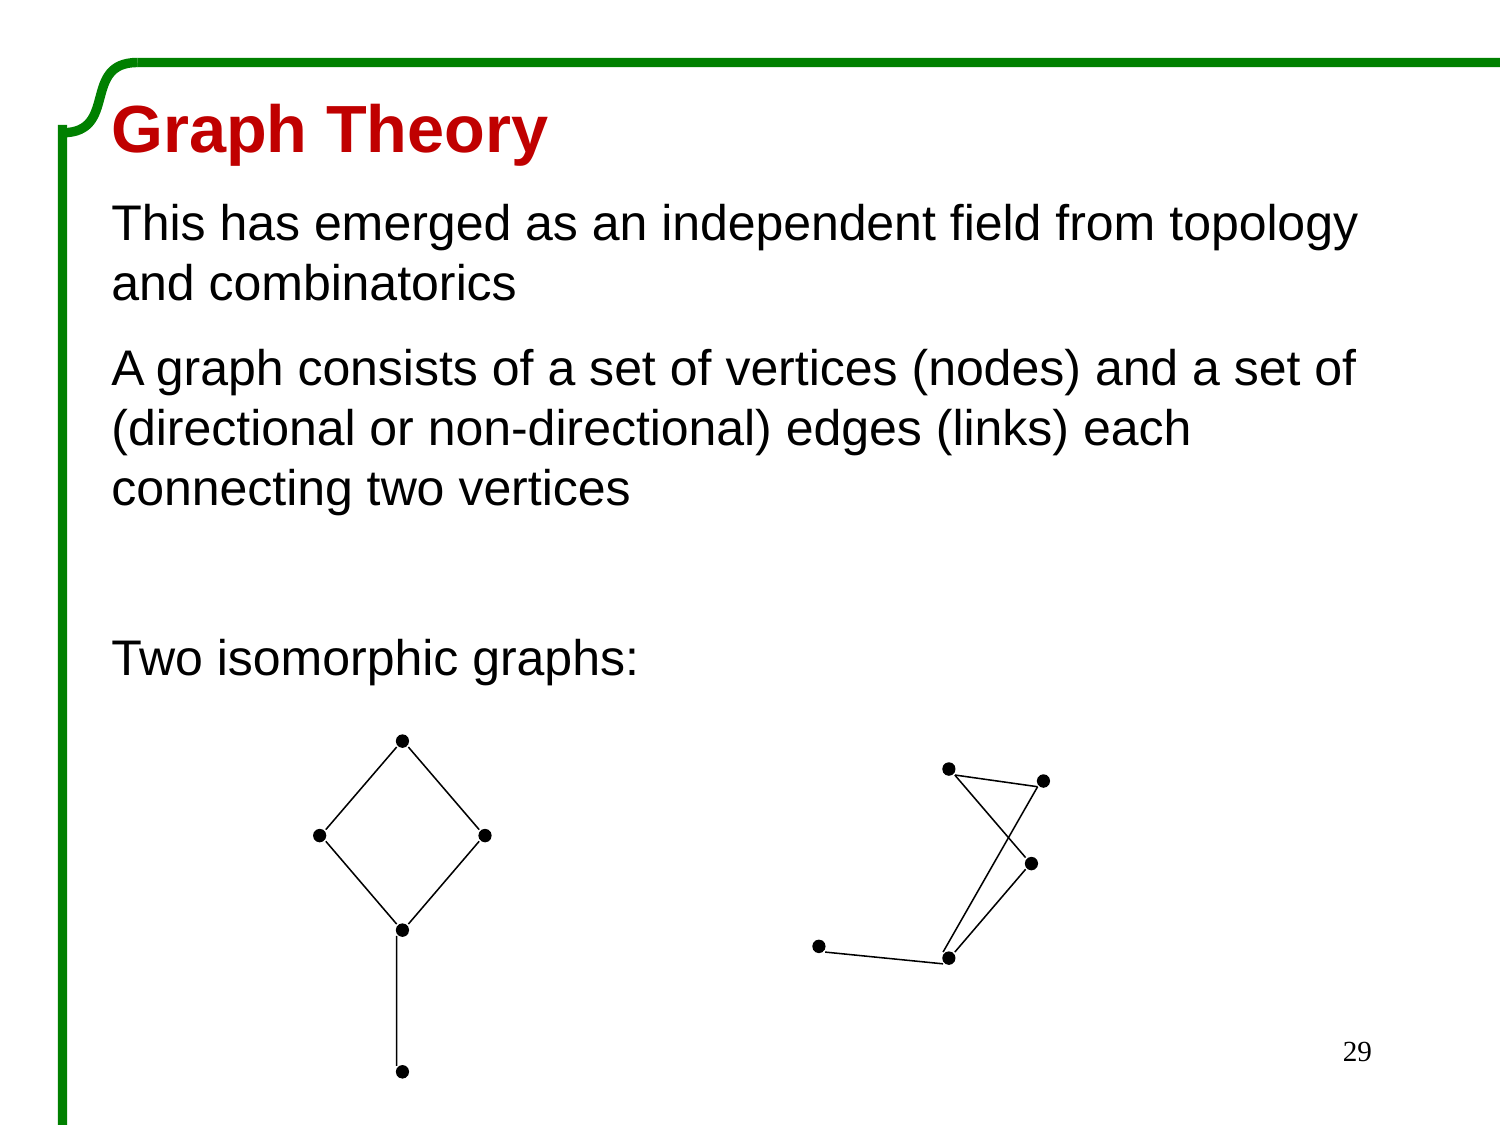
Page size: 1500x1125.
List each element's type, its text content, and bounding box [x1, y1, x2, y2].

text_box [479, 829, 491, 842]
text_box [396, 735, 409, 748]
text_box [1025, 857, 1038, 870]
slide_number 29 [1074, 1025, 1388, 1100]
text_box [943, 763, 955, 776]
text_box [943, 952, 955, 965]
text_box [64, 60, 136, 136]
text_box [313, 829, 326, 842]
text_box [396, 1065, 409, 1078]
text_box [813, 940, 825, 953]
text_box [1037, 775, 1050, 788]
text_box Graph Theory This has emerged as an independent field from topology and combinatorics A graph consists of a set of vertices (nodes) and a set of (directional or non-directional) edges (links) each connecting two vertices Two isomorphic graphs: [96, 78, 1460, 693]
text_box [396, 924, 409, 937]
